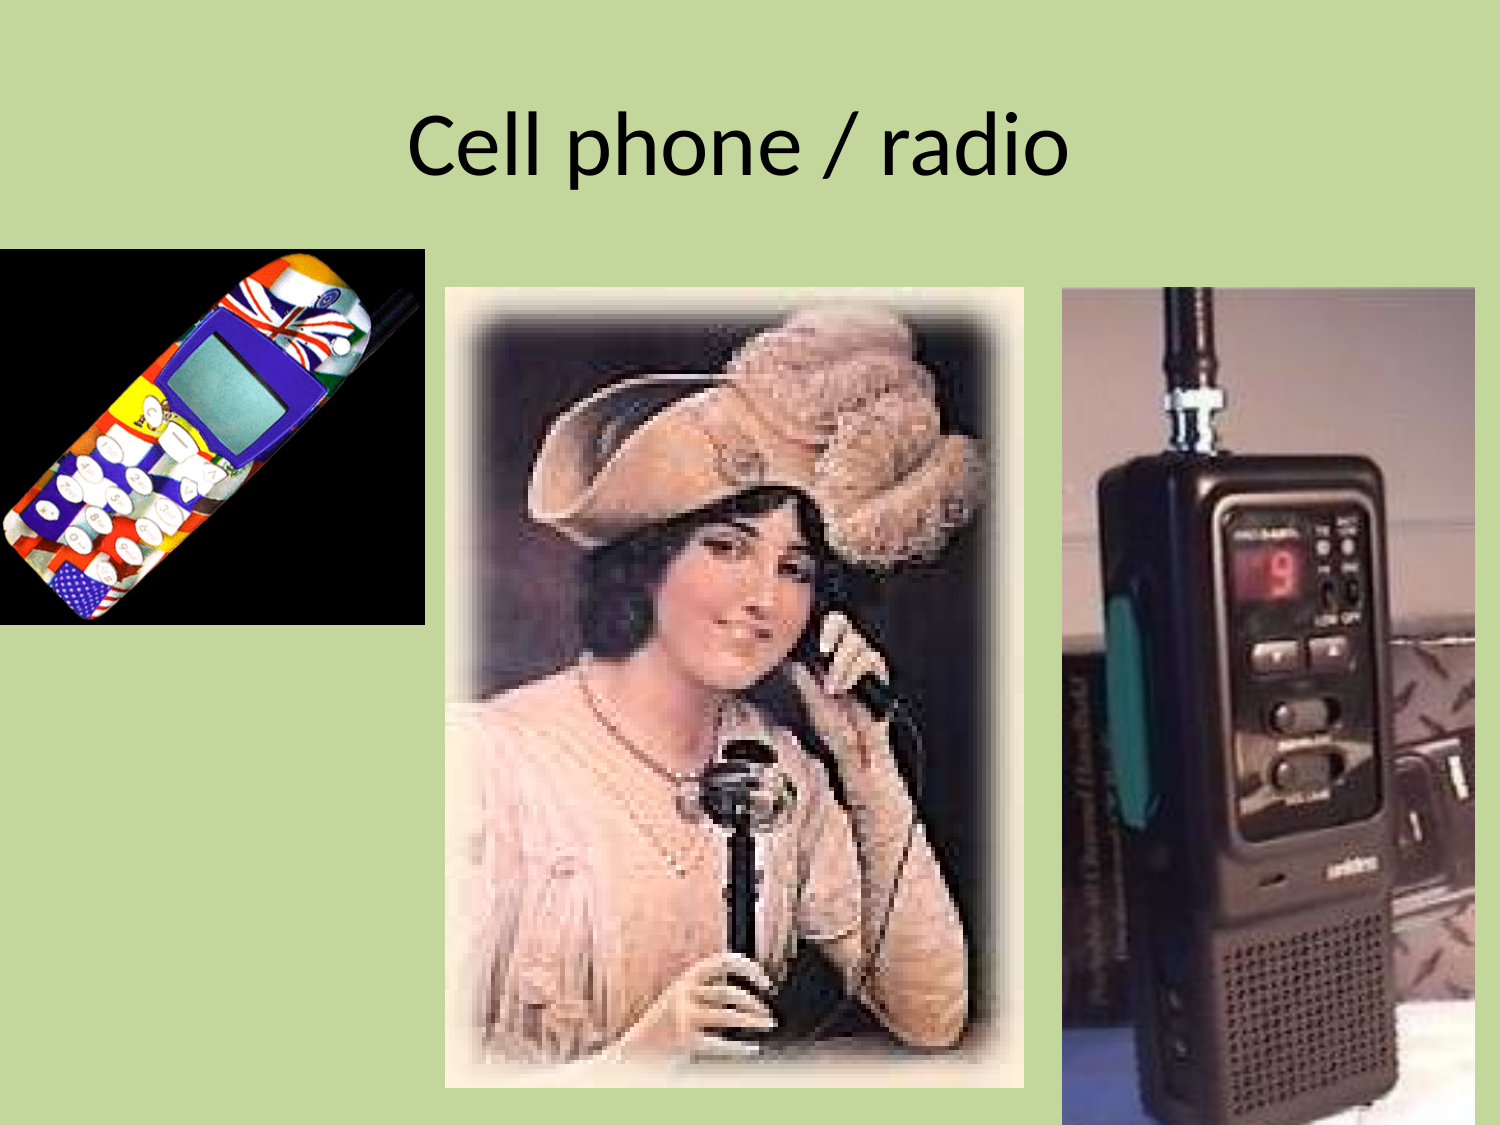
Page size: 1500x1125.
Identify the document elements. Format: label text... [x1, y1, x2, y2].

title Cell phone / radio [75, 45, 1425, 233]
picture [1062, 287, 1476, 1125]
picture [444, 287, 1024, 1088]
picture [0, 249, 426, 625]
